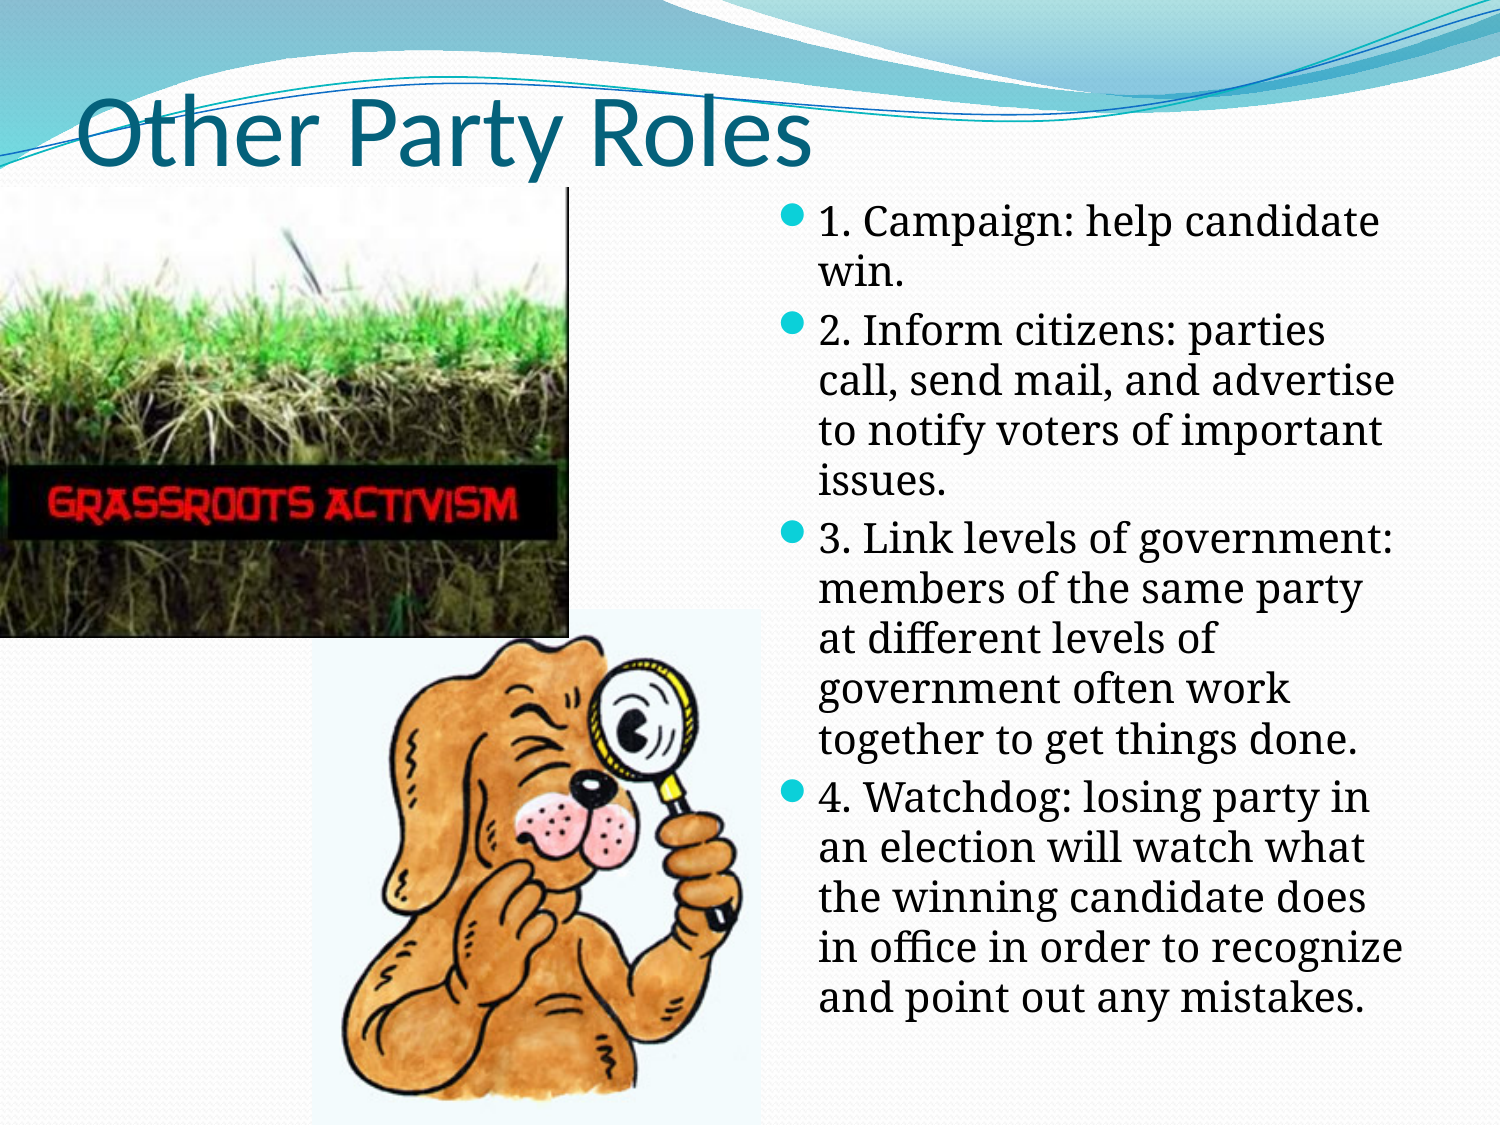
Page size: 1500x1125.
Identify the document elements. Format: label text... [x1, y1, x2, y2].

list 1. Campaign: help candidate win. 2. Inform citizens: parties call, send mail, and advertise to notify voters of important issues. 3. Link levels of government: members of the same party at different levels of government often work together to get things done. 4. Watchdog: losing party in an election will watch what the winning candidate does in office in order to recognize and point out any mistakes. [762, 187, 1426, 1043]
title Other Party Roles [74, 0, 1426, 188]
picture [312, 609, 762, 1125]
picture [0, 187, 569, 638]
